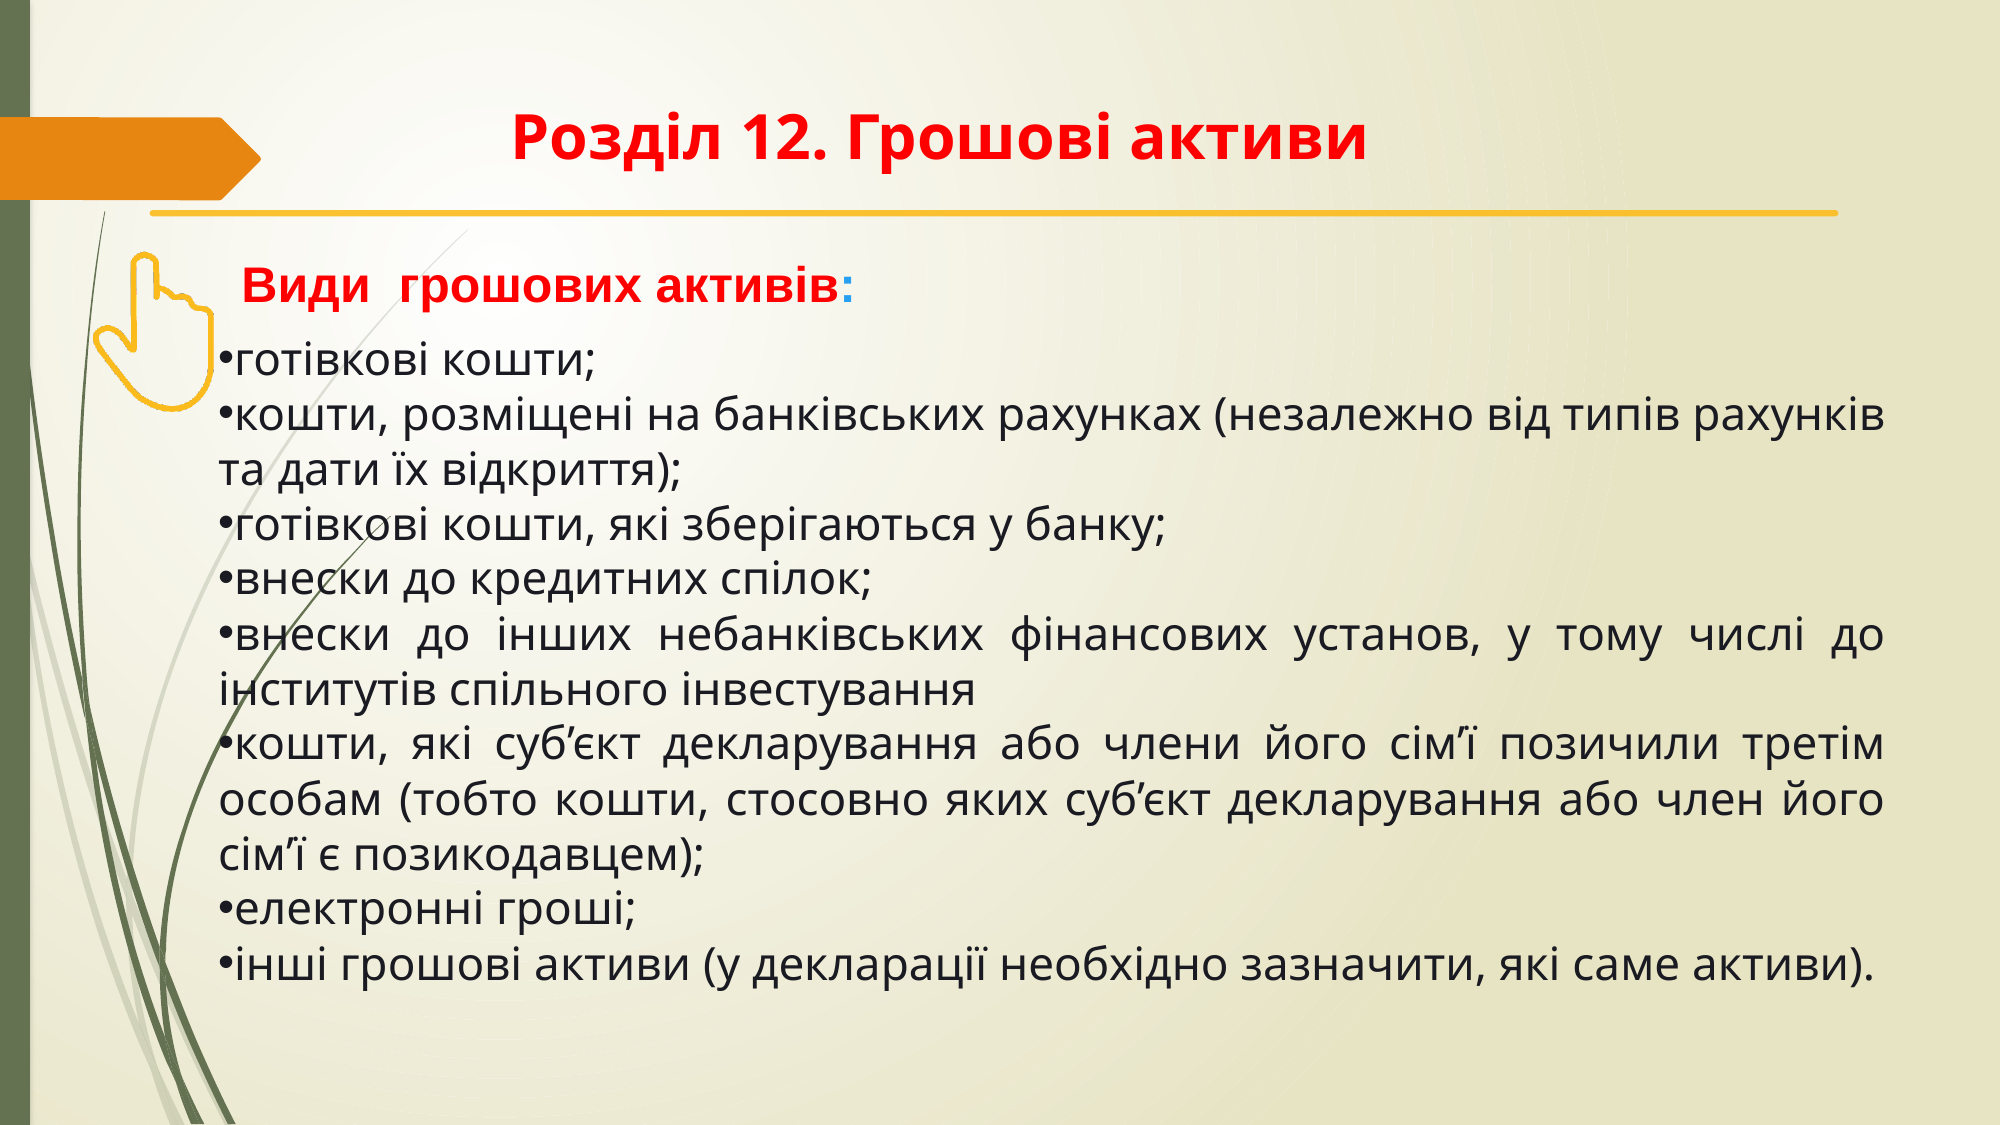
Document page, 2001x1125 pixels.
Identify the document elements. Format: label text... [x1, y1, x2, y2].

picture [72, 245, 245, 418]
text_box Види грошових активів: [245, 245, 1070, 321]
text_box готівкові кошти; кошти, розміщені на банківських рахунках (незалежно від типів рахунків та дати їх відкриття); готівкові кошти, які зберігаються у банку; внески до кредитних спілок; внески до інших небанківських фінансових установ, у тому числі до інститутів спільного інвестування кошти, які суб’єкт декларування або члени його сім’ї позичили третім особам (тобто кошти, стосовно яких суб’єкт декларування або член його сім’ї є позикодавцем); електронні гроші; інші грошові активи (у декларації необхідно зазначити, які саме активи). [203, 321, 1902, 997]
text_box Розділ 12. Грошові активи [152, 89, 1729, 180]
